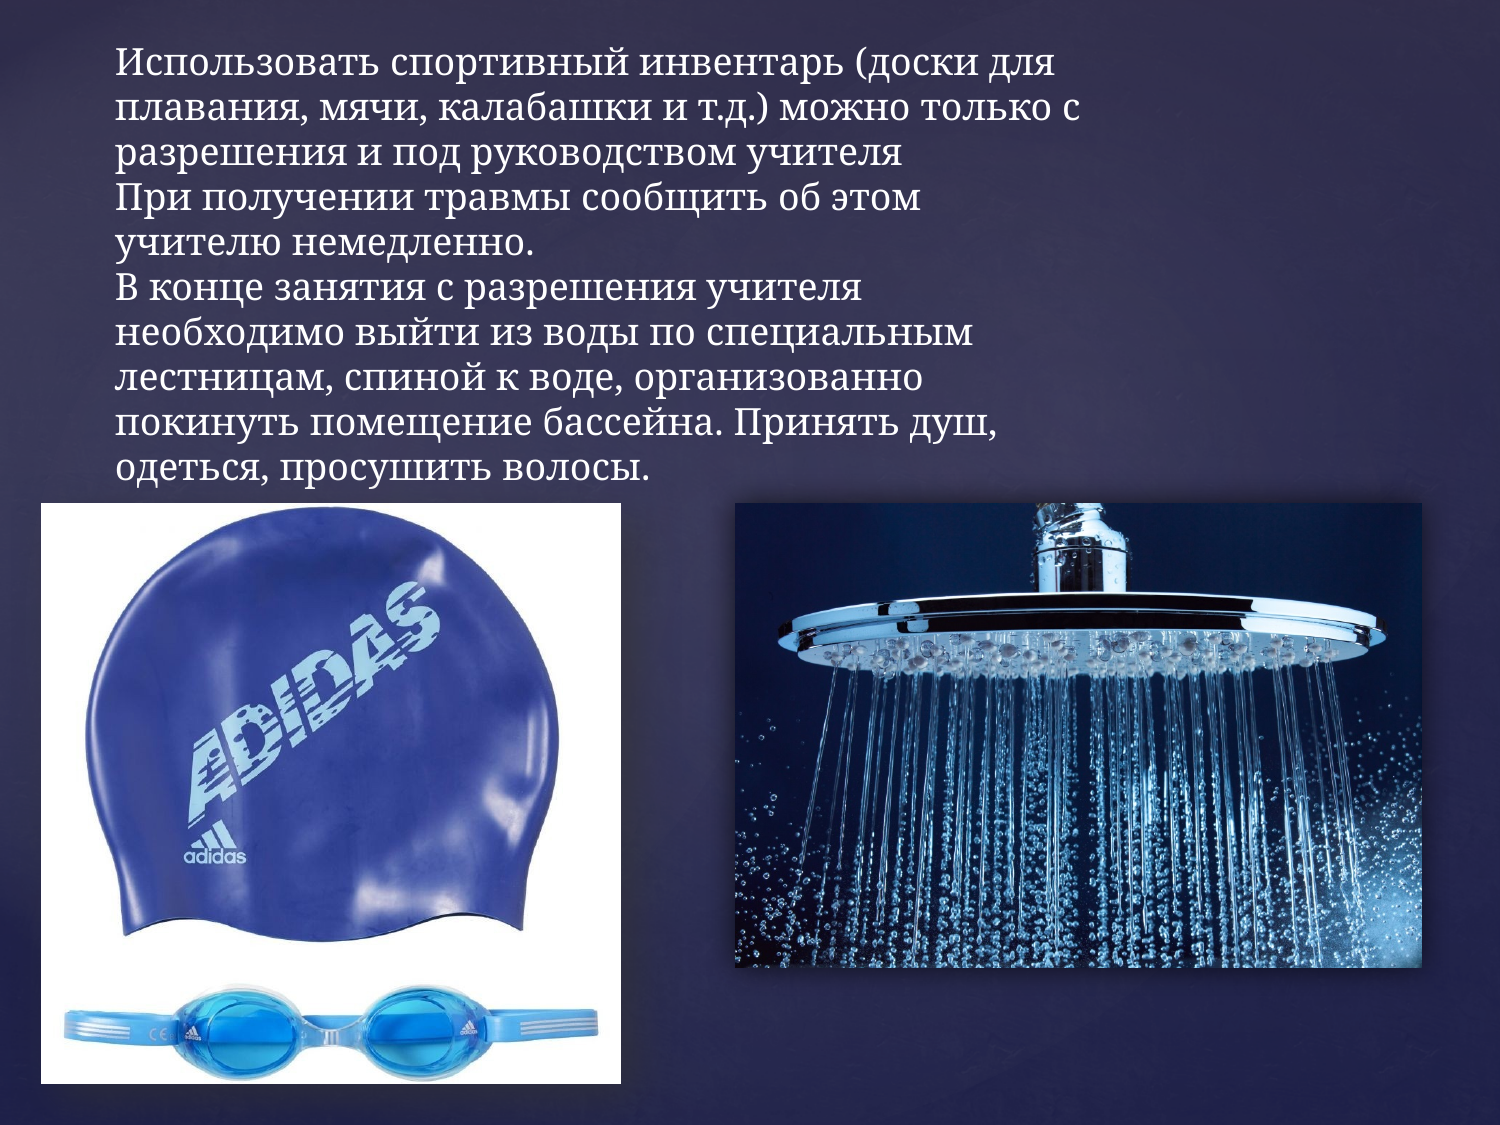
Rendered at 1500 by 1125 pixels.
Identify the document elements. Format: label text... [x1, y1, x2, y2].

text_box Использовать спортивный инвентарь (доски для плавания, мячи, калабашки и т.д.) можно только с разрешения и под руководством учителя При получении травмы сообщить об этом учителю немедленно. В конце занятия с разрешения учителя необходимо выйти из воды по специальным лестницам, спиной к воде, организованно покинуть помещение бассейна. Принять душ, одеться, просушить волосы. [100, 30, 1102, 496]
picture [40, 502, 622, 1084]
picture [734, 502, 1423, 969]
